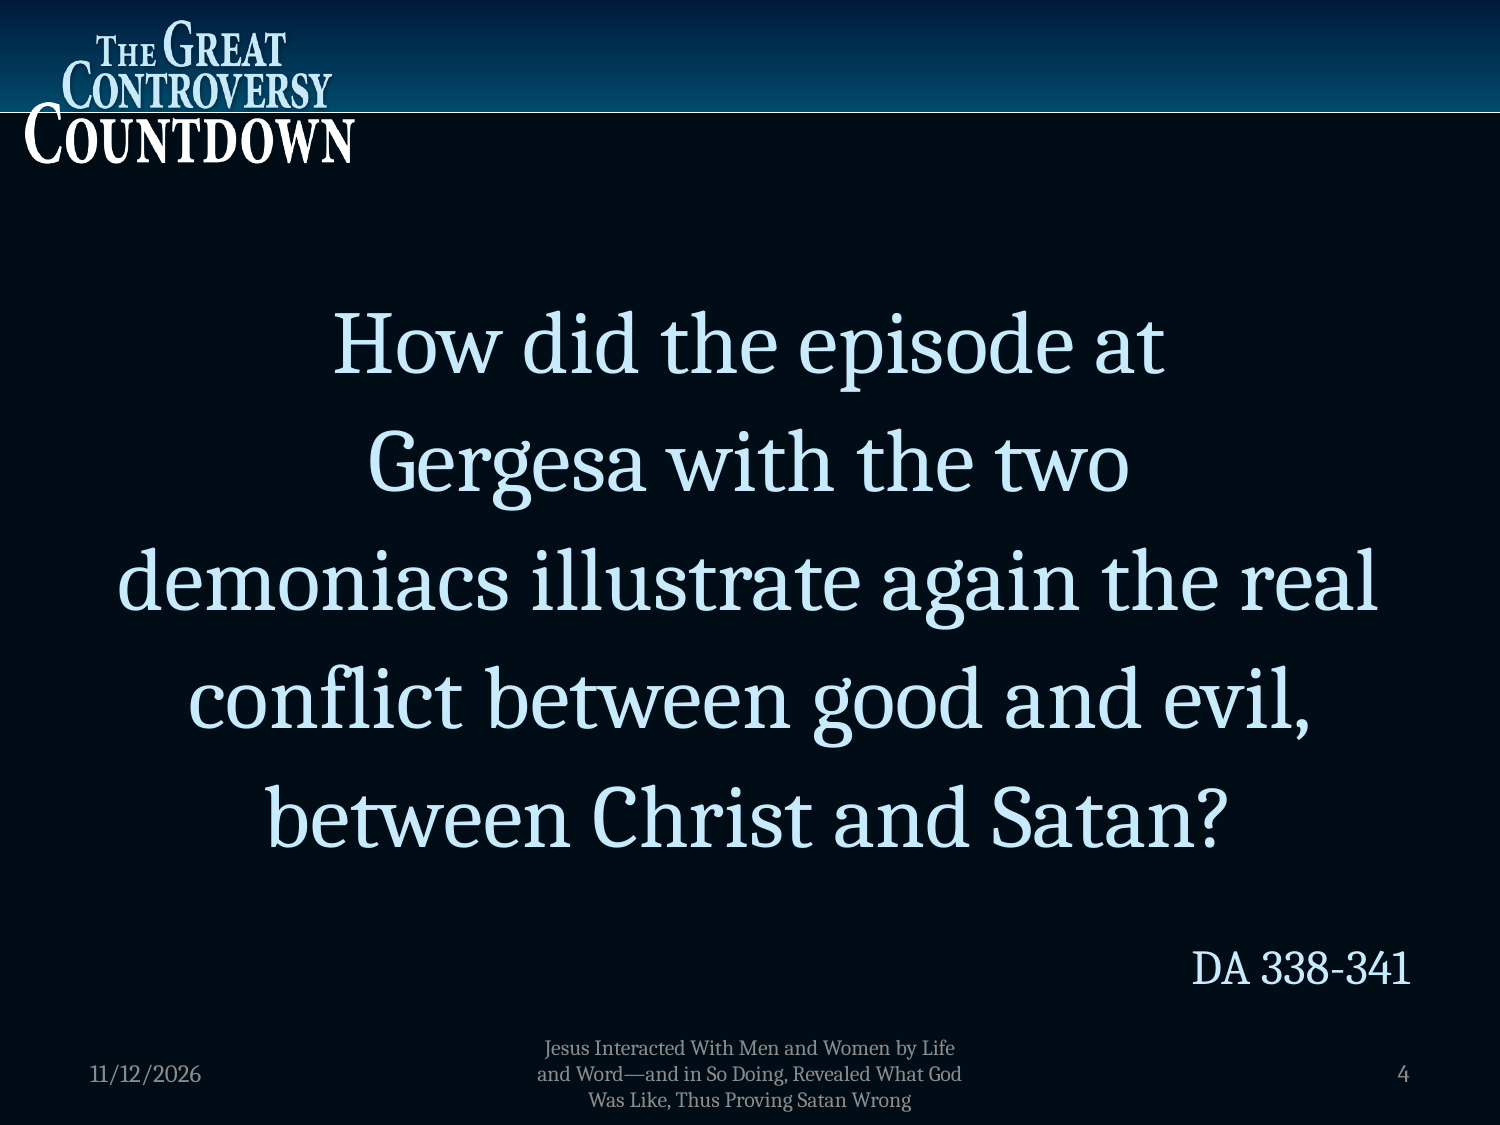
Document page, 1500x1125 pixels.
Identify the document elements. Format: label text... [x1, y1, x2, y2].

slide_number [75, 1042, 425, 1103]
picture [12, 9, 363, 108]
slide_number 4 [1074, 1042, 1425, 1103]
picture [12, 103, 363, 170]
footer Jesus Interacted With Men and Women by Life and Word—and in So Doing, Revealed What God Was Like, Thus Proving Satan Wrong [512, 1042, 988, 1103]
list How did the episode at Gergesa with the two demoniacs illustrate again the real conflict between good and evil, between Christ and Satan? DA 338-341 [75, 262, 1425, 1005]
